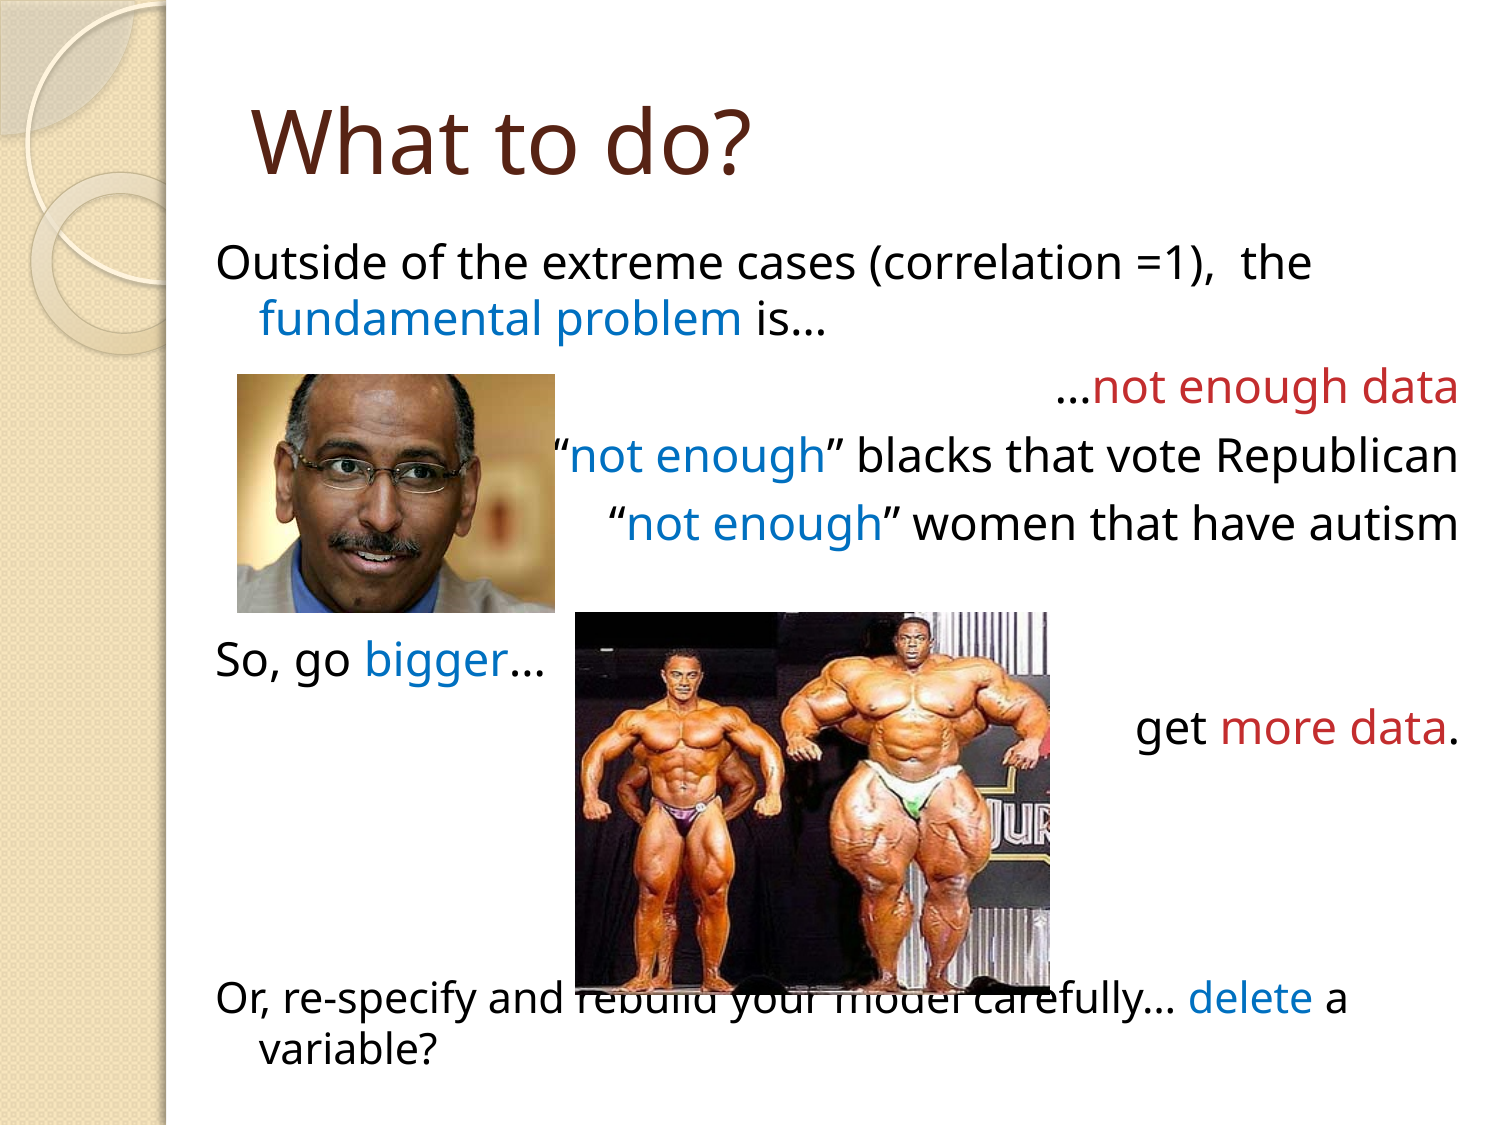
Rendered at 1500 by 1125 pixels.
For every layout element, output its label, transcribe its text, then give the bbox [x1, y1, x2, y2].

title What to do? [235, 45, 1466, 224]
list Outside of the extreme cases (correlation =1), the fundamental problem is… …not enough data “not enough” blacks that vote Republican “not enough” women that have autism So, go bigger… get more data. Or, re-specify and rebuild your model carefully… delete a variable? [187, 224, 1475, 1088]
picture [574, 612, 1051, 995]
picture [237, 374, 555, 613]
